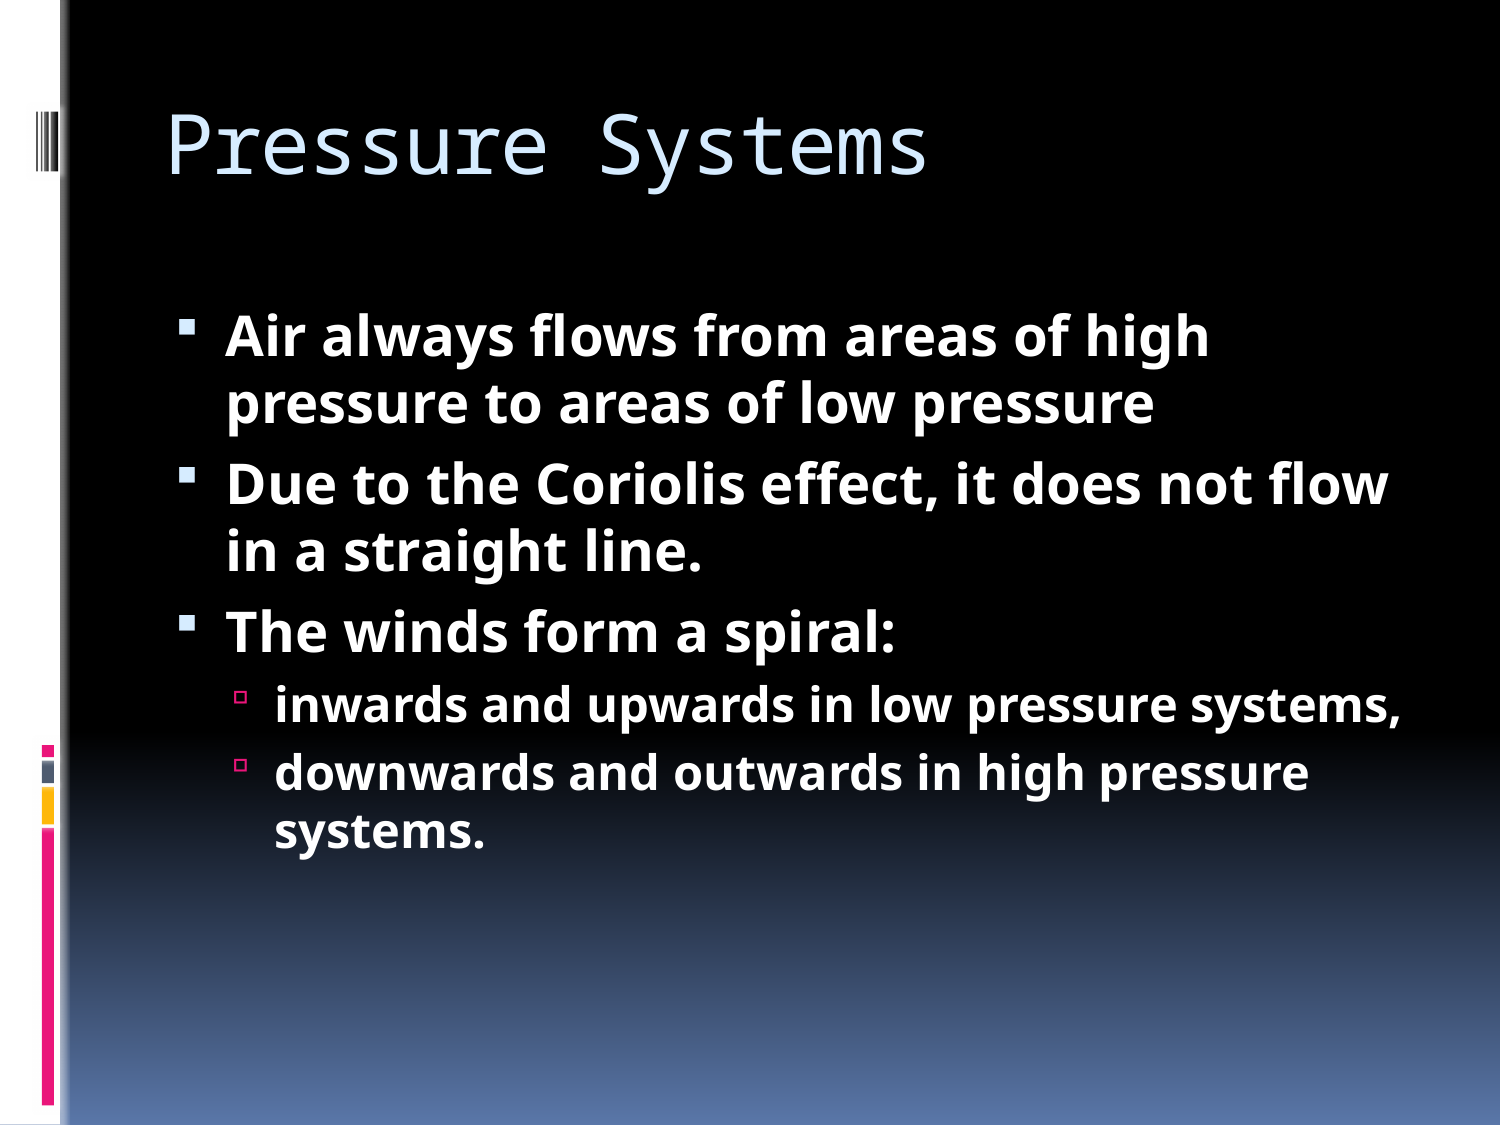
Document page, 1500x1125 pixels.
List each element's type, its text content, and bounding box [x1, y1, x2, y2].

title Pressure Systems [150, 84, 1425, 235]
list Air always flows from areas of high pressure to areas of low pressure Due to the Coriolis effect, it does not flow in a straight line. The winds form a spiral: inwards and upwards in low pressure systems, downwards and outwards in high pressure systems. [150, 292, 1425, 1043]
